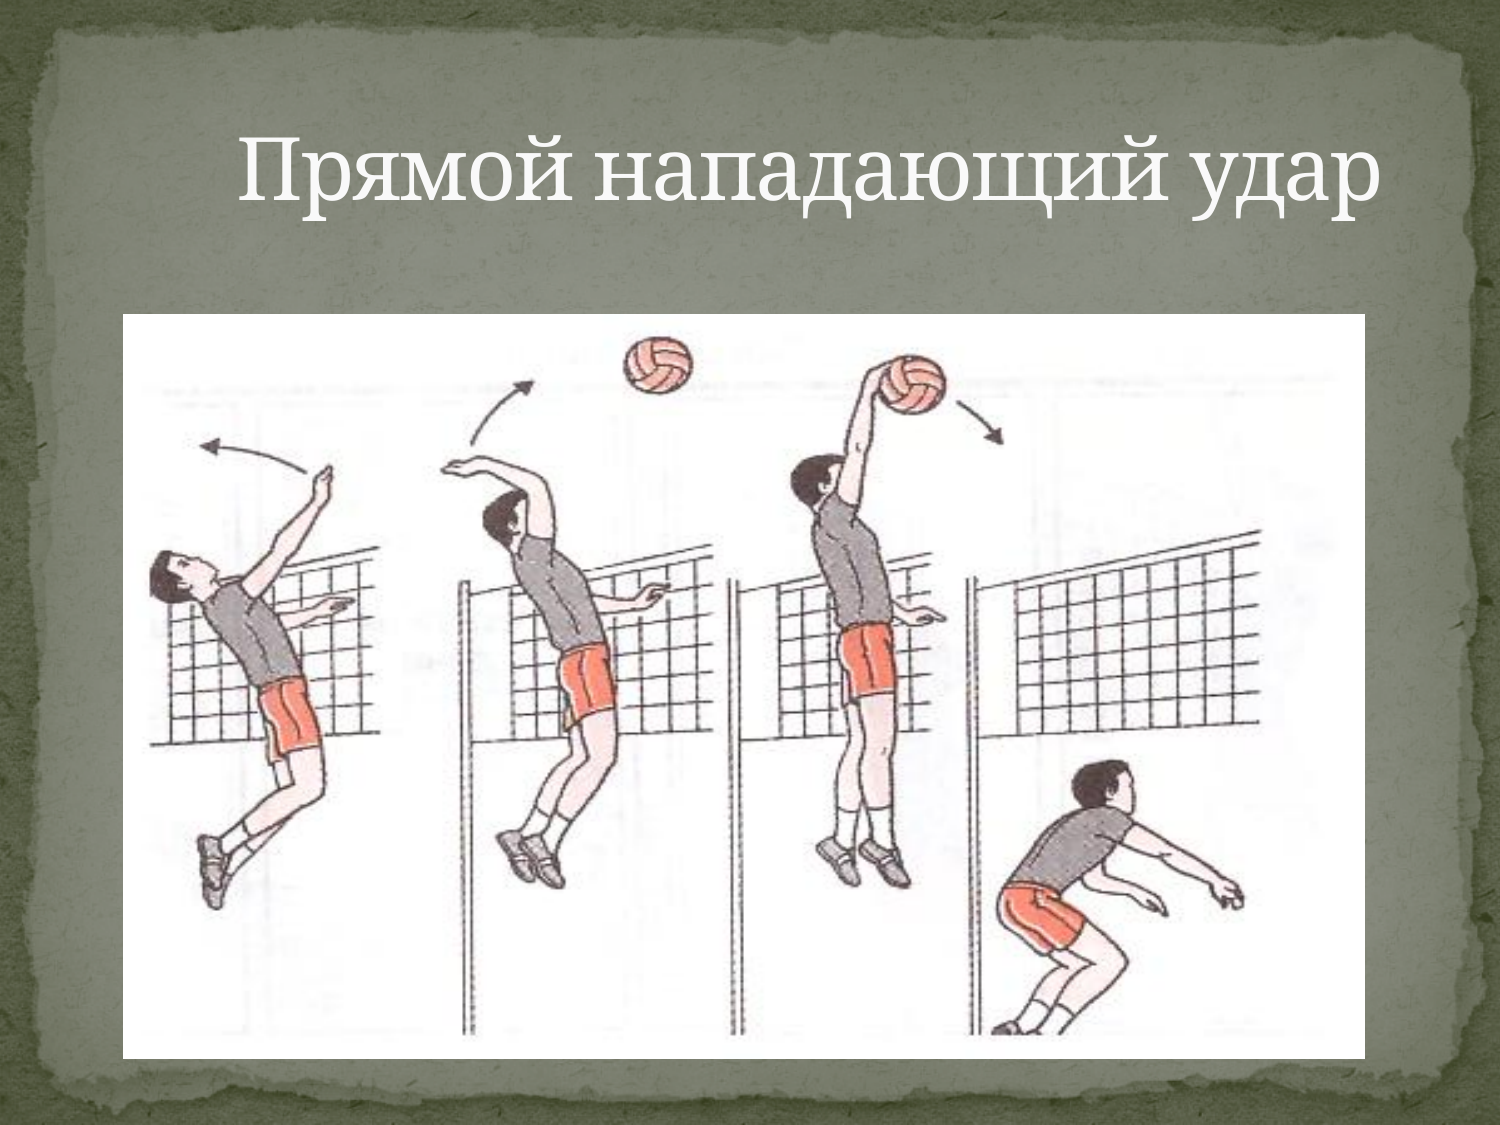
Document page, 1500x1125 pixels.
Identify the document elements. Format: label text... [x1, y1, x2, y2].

title Прямой нападающий удар [74, 24, 1425, 225]
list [125, 316, 1364, 1058]
